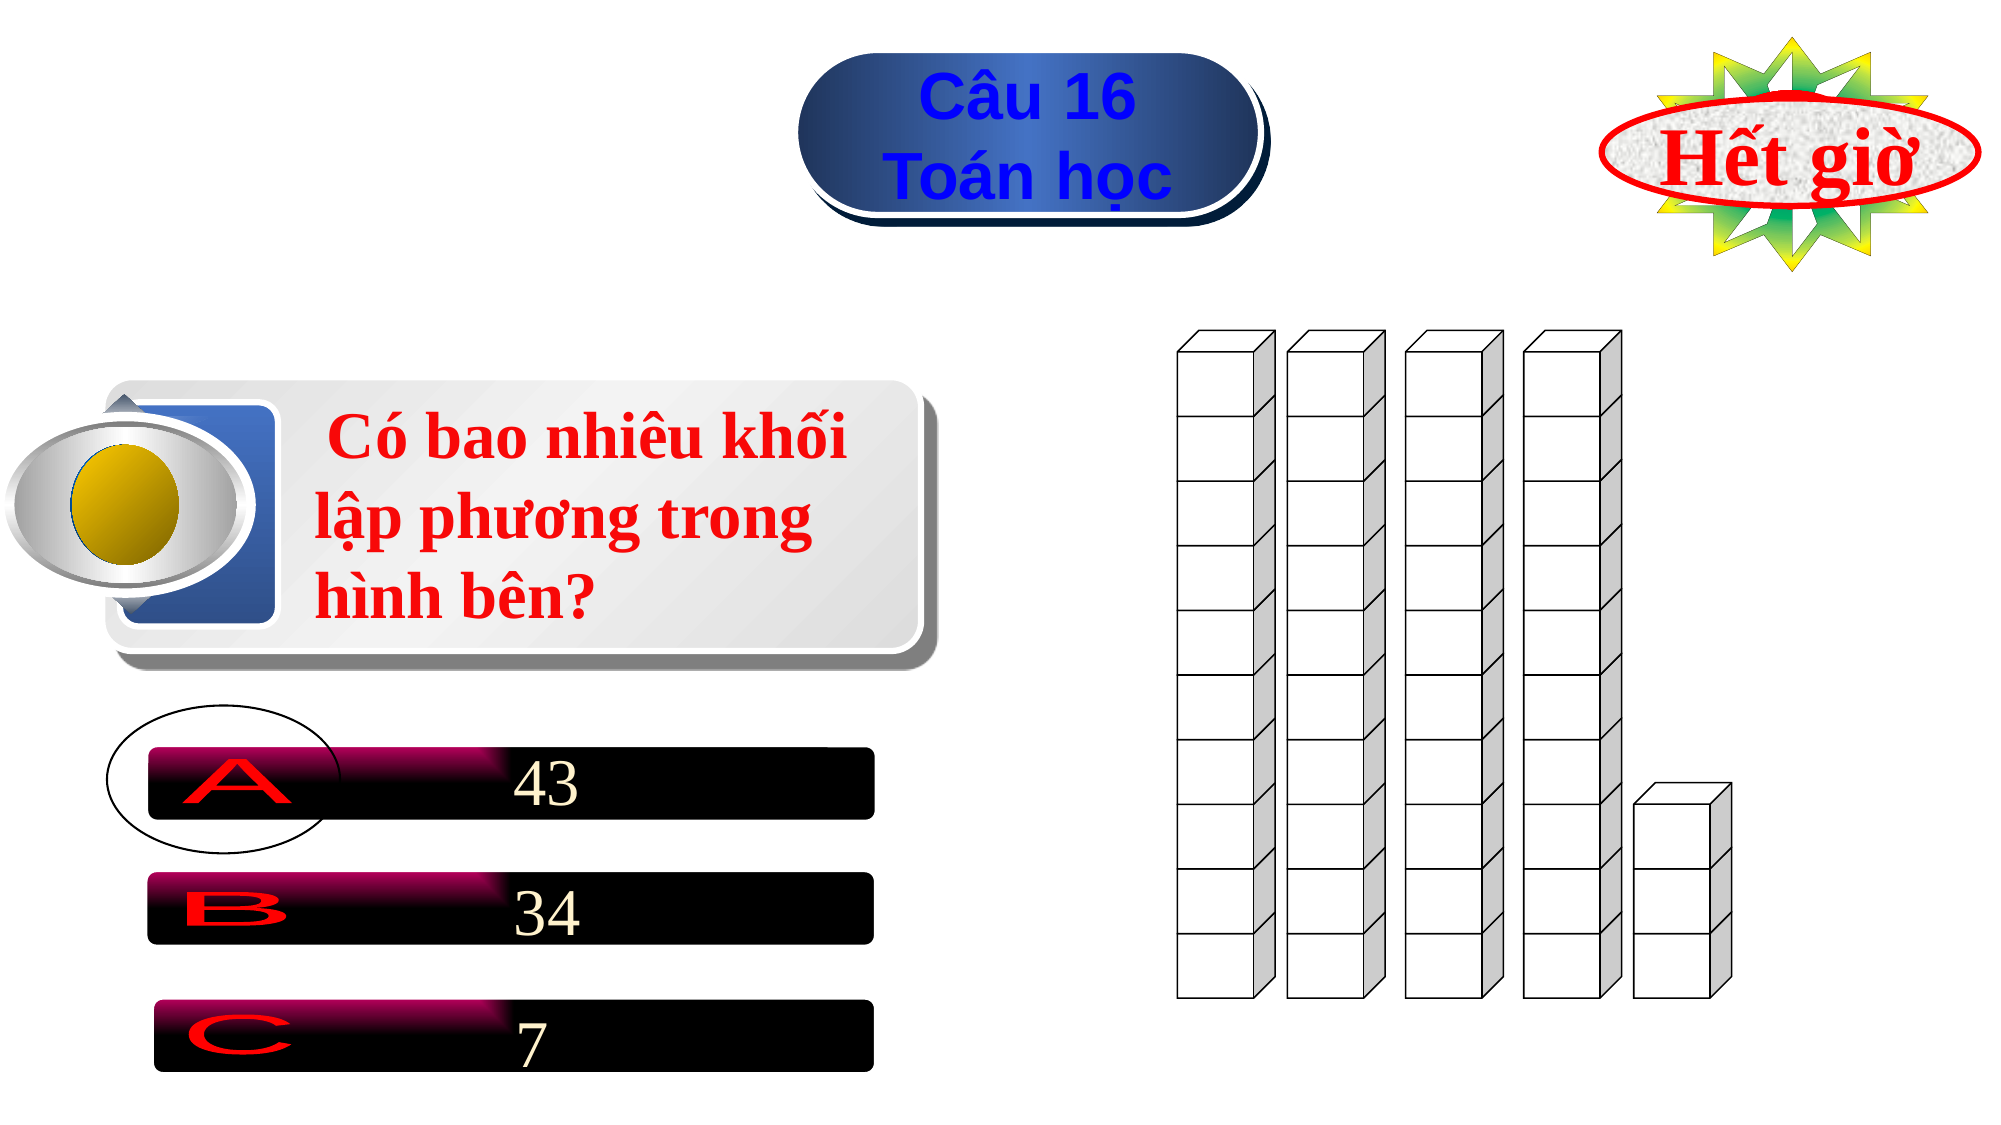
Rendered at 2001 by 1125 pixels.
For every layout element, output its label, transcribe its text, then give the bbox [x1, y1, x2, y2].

text_box [142, 867, 499, 950]
text_box Hết giờ [1951, 124, 1979, 181]
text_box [1634, 35, 1951, 274]
text_box 7 [500, 993, 1103, 1089]
text_box [319, 742, 498, 825]
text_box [1157, 330, 1791, 1125]
text_box Hết giờ [1601, 121, 1634, 183]
text_box [105, 704, 342, 855]
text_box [102, 377, 922, 651]
text_box Câu 16 Toán học [795, 49, 1262, 215]
text_box 34 [499, 861, 1101, 957]
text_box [0, 362, 220, 646]
text_box [149, 994, 500, 1077]
text_box 43 [498, 731, 1100, 827]
